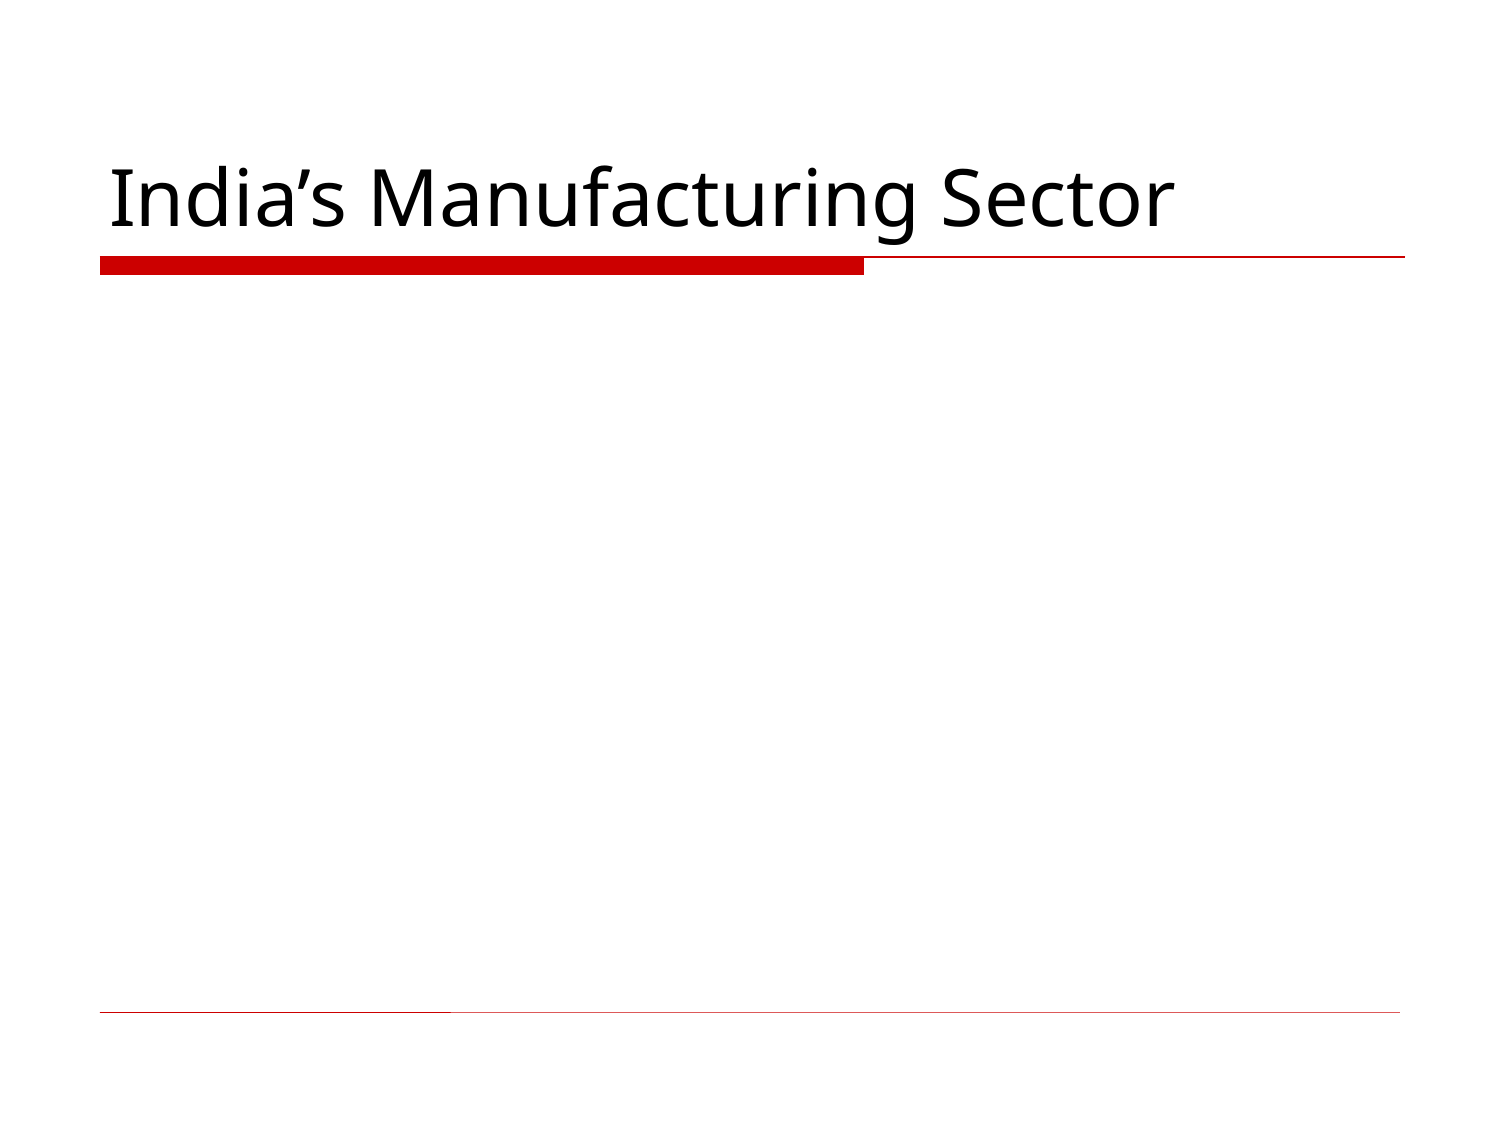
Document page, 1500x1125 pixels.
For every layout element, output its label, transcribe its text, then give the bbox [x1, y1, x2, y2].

title India’s Manufacturing Sector [93, 49, 1407, 250]
